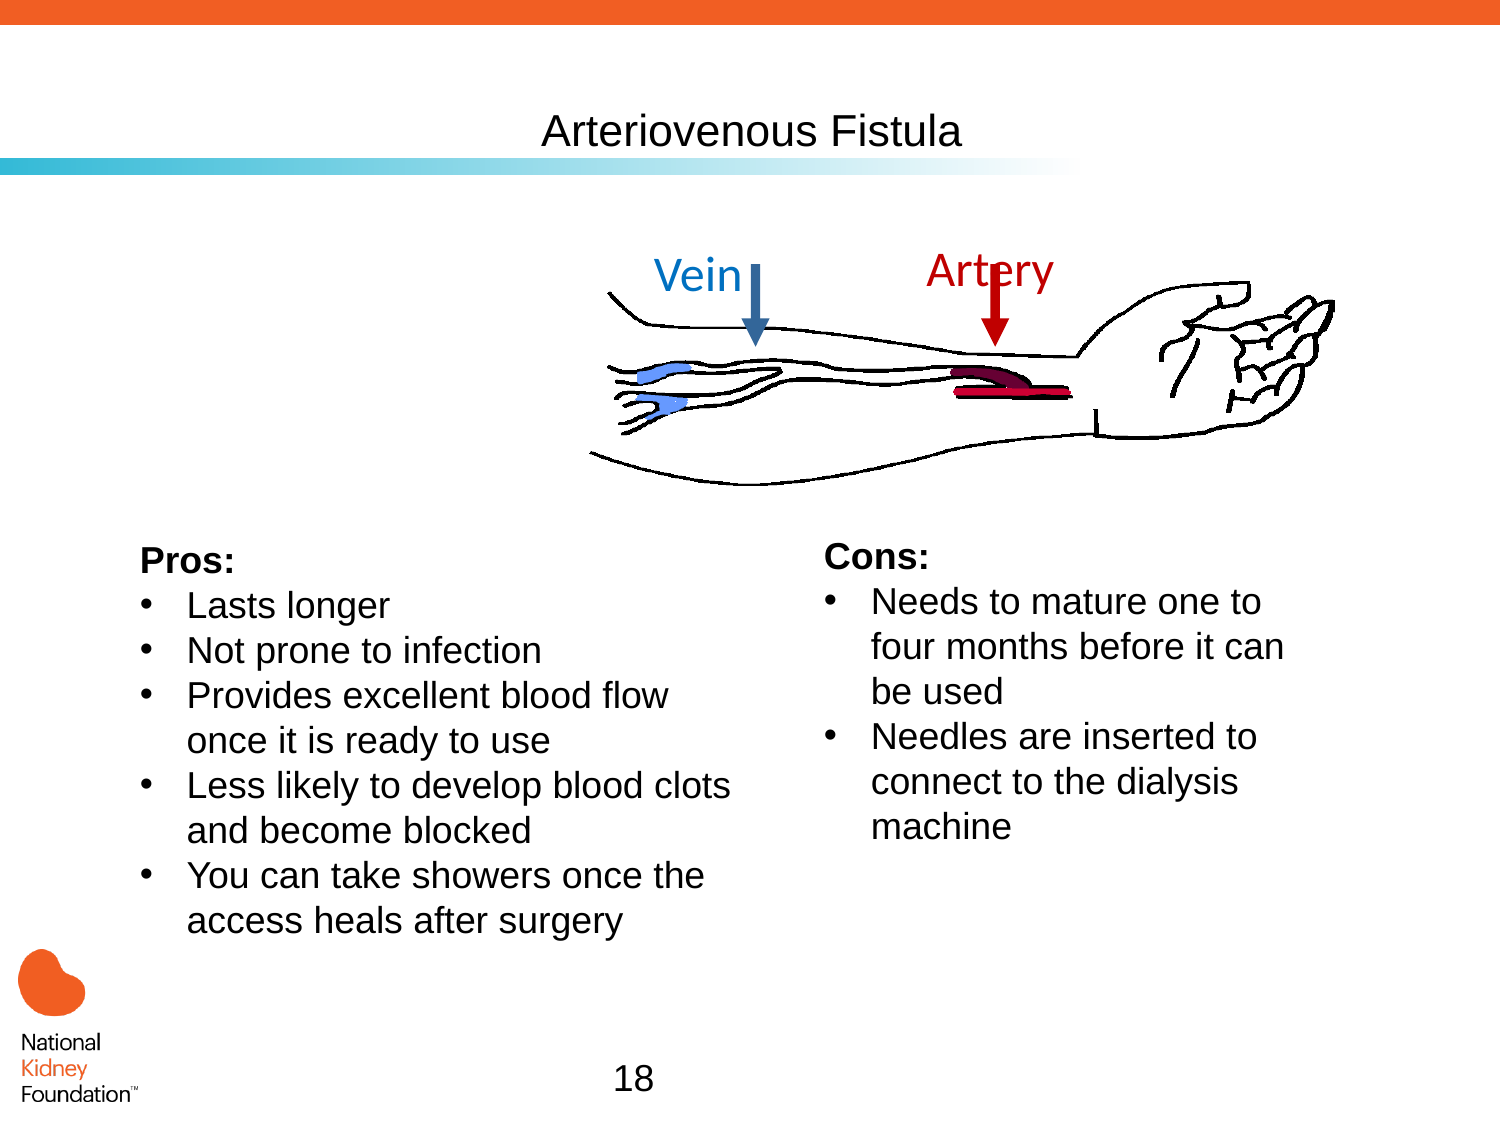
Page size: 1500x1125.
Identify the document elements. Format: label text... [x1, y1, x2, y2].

slide_number 18 [598, 1046, 899, 1125]
title Arteriovenous Fistula [70, 93, 1435, 164]
text_box Pros: Lasts longer Not prone to infection Provides excellent blood flow once it is ready to use Less likely to develop blood clots and become blocked You can take showers once the access heals after surgery [124, 528, 773, 949]
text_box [588, 228, 1335, 486]
text_box [0, 158, 1082, 175]
picture [18, 949, 138, 1102]
text_box Cons: Needs to mature one to four months before it can be used Needles are inserted to connect to the dialysis machine [809, 524, 1335, 855]
